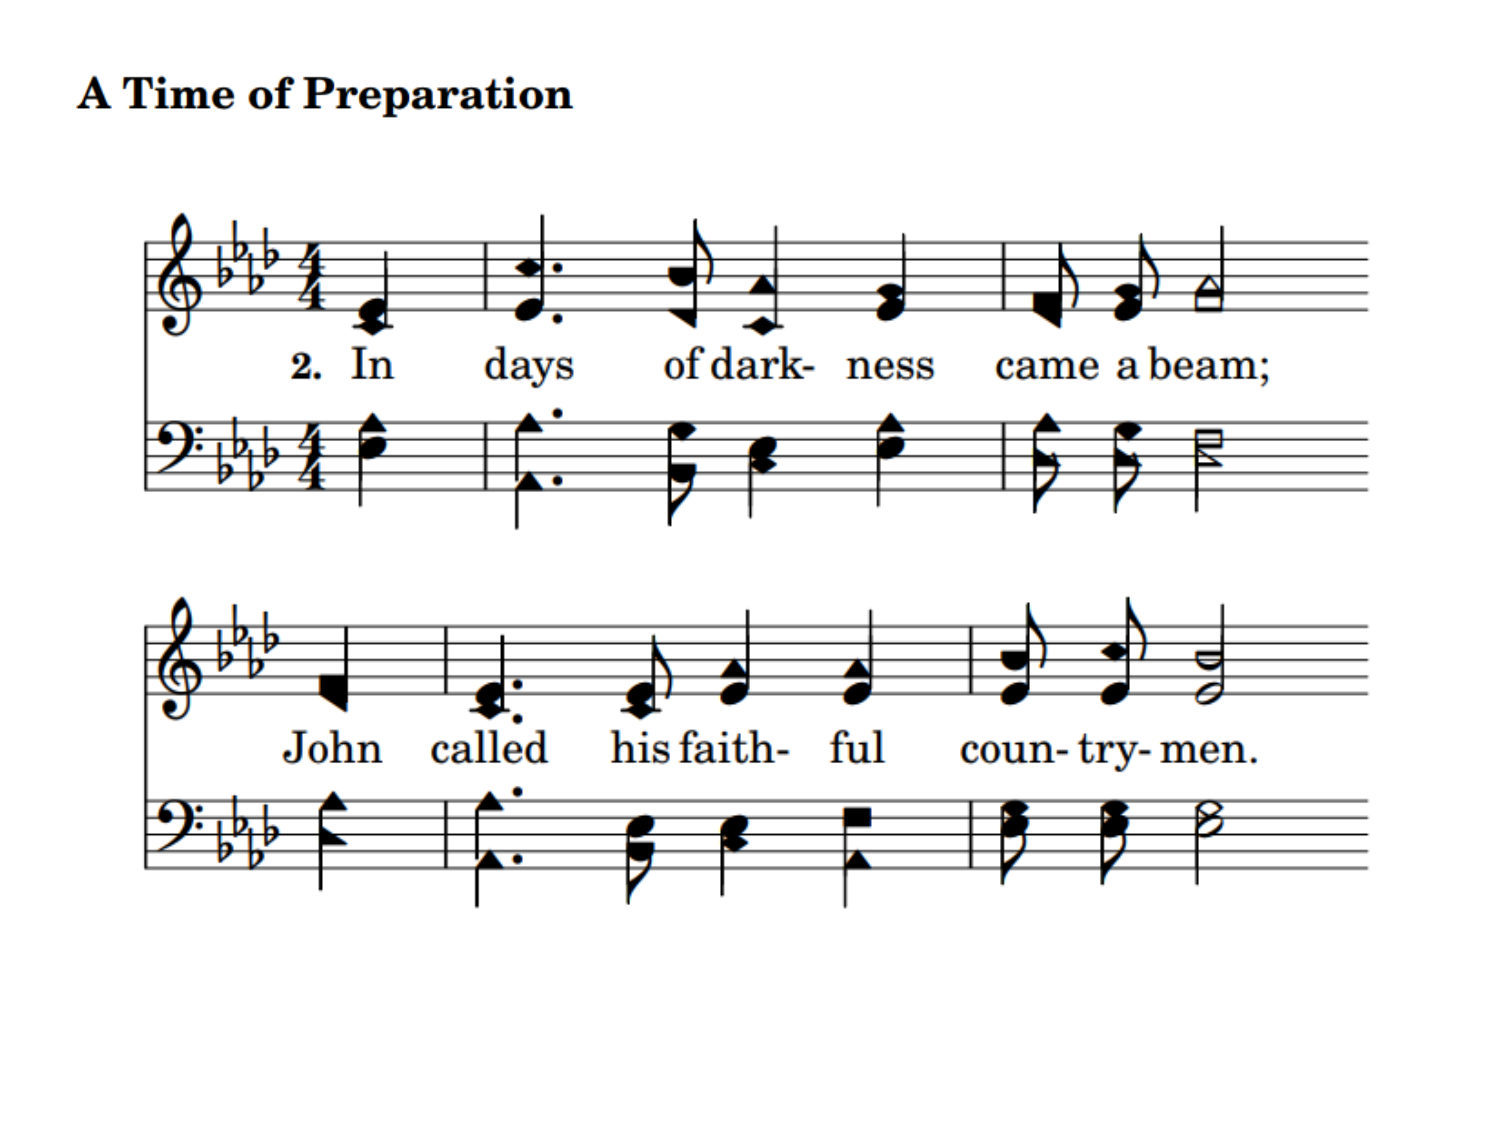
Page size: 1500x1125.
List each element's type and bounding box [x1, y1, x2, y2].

picture [111, 199, 1388, 926]
picture [53, 49, 602, 126]
